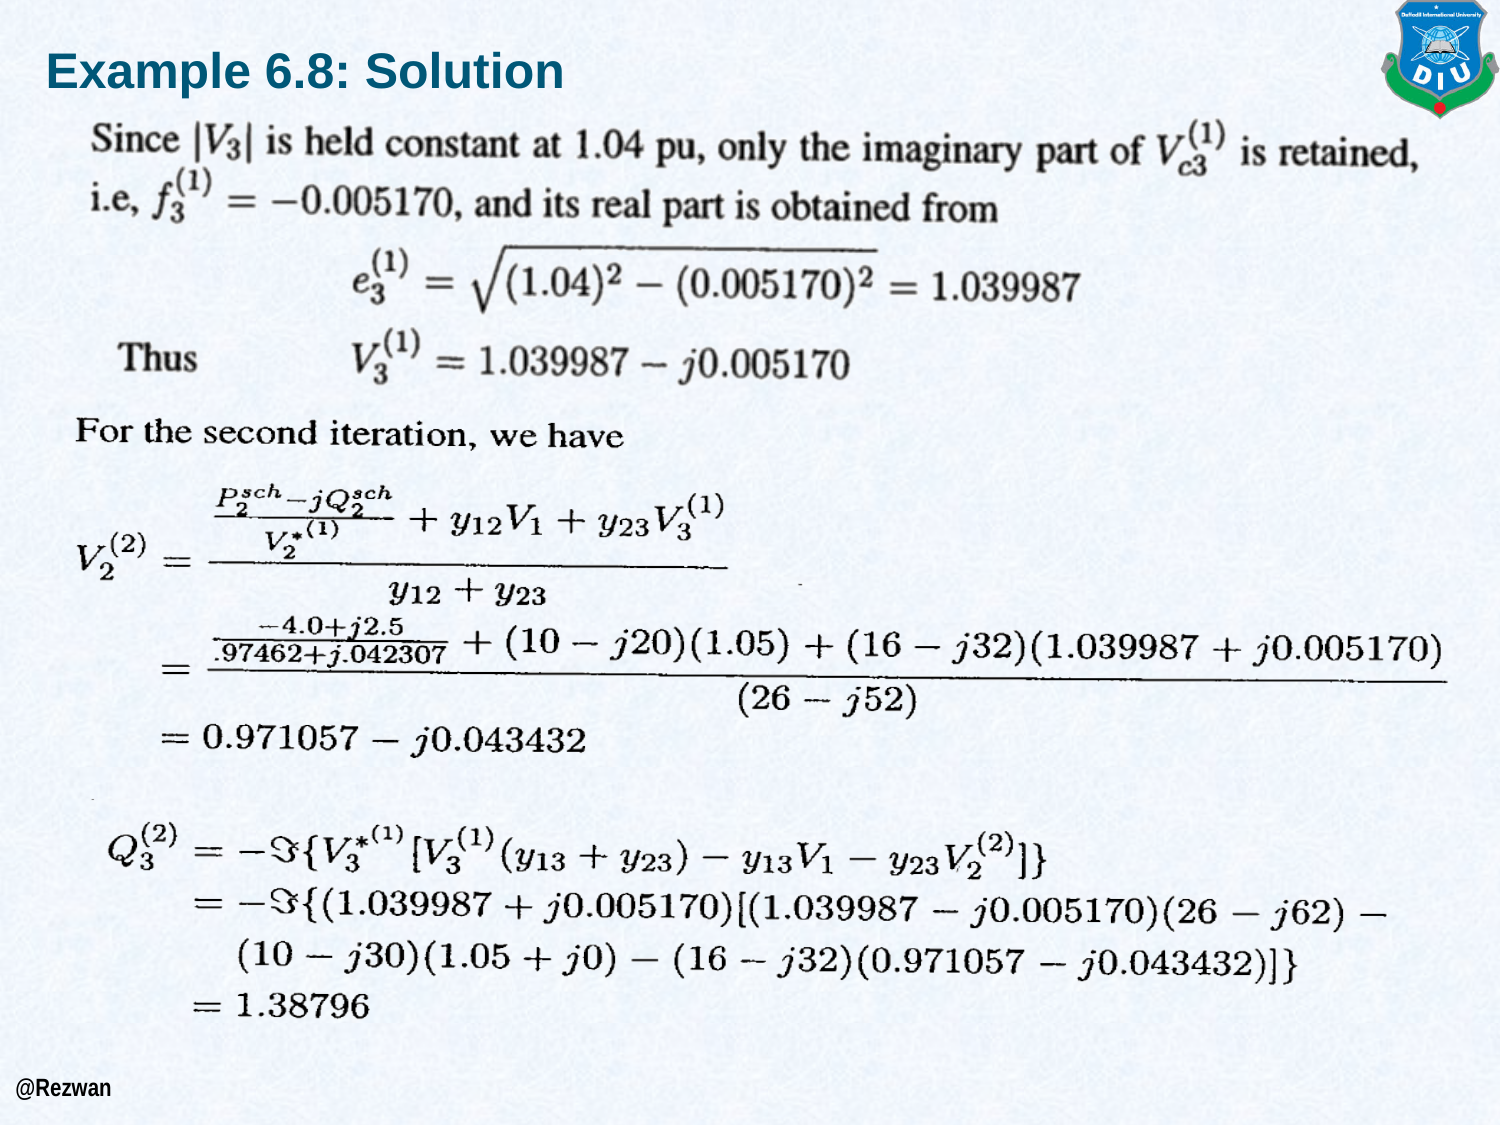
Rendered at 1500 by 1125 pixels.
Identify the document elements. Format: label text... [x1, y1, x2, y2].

text_box Example 6.8: Solution [30, 31, 581, 107]
picture [70, 0, 1500, 400]
picture [70, 408, 1467, 1042]
